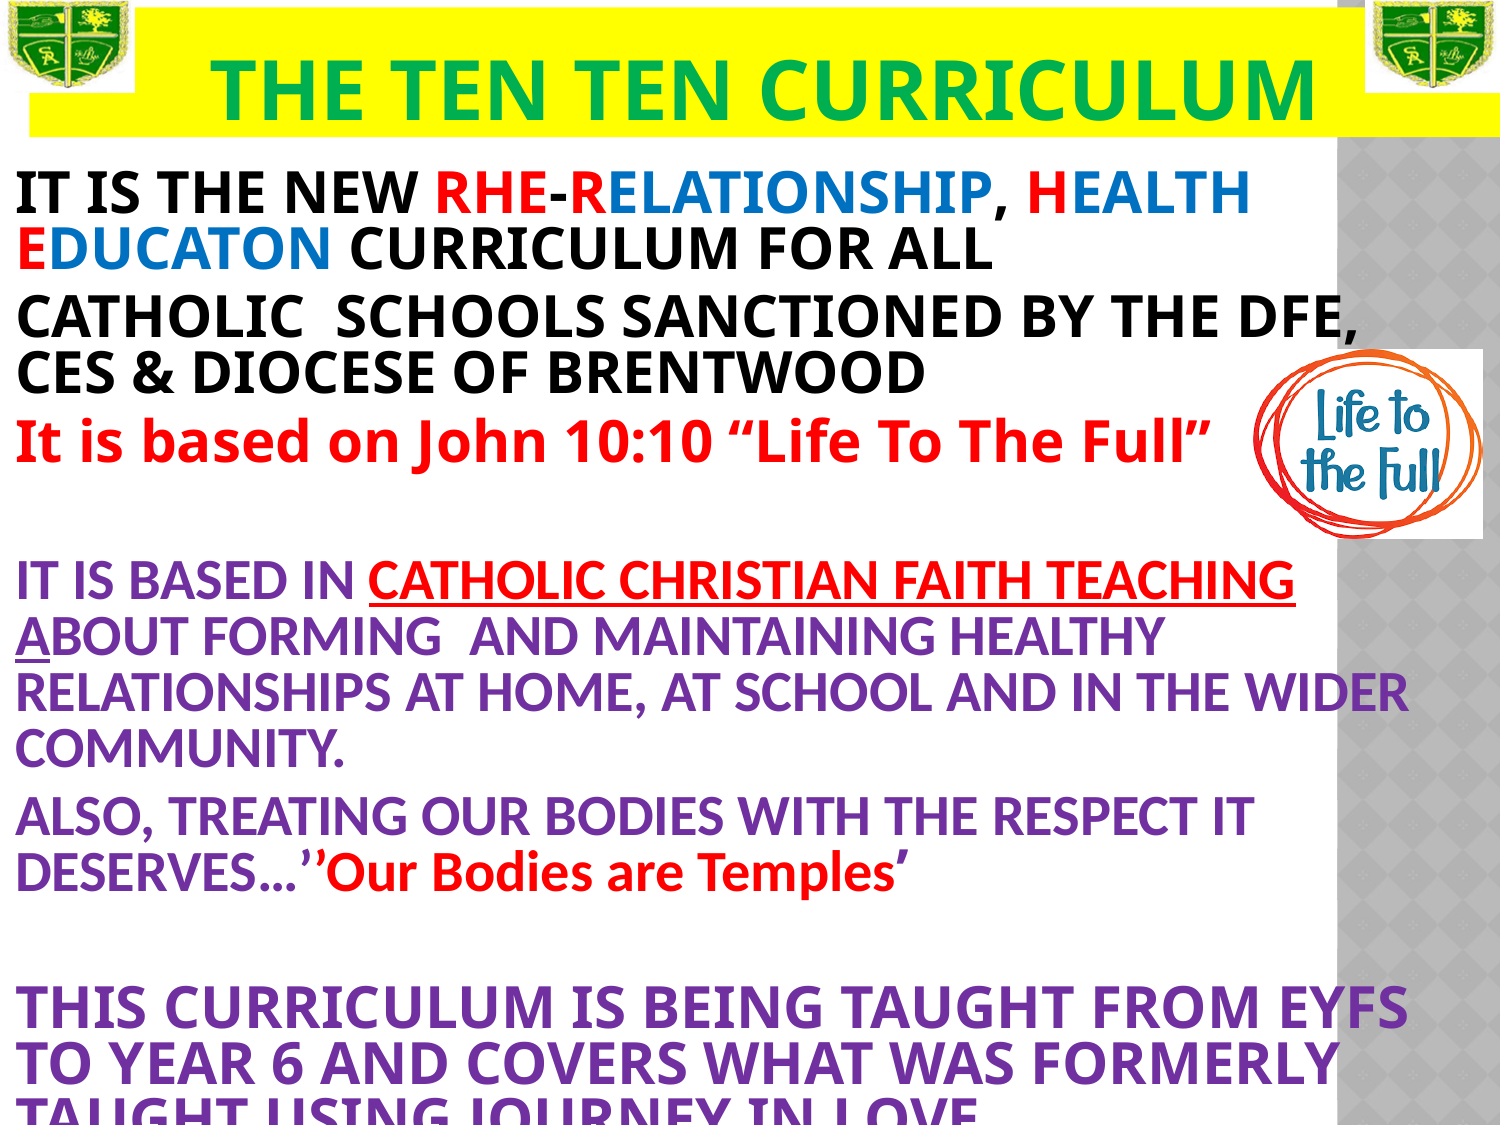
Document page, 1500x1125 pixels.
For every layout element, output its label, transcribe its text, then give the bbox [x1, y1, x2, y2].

list IT IS THE NEW RHE-RELATIONSHIP, HEALTH EDUCATON CURRICULUM FOR ALL CATHOLIC SCHOOLS SANCTIONED BY THE DFE, CES & DIOCESE OF BRENTWOOD It is based on John 10:10 “Life To The Full” IT IS BASED IN CATHOLIC CHRISTIAN FAITH TEACHING ABOUT FORMING AND MAINTAINING HEALTHY RELATIONSHIPS AT HOME, AT SCHOOL AND IN THE WIDER COMMUNITY. ALSO, TREATING OUR BODIES WITH THE RESPECT IT DESERVES…’’Our Bodies are Temples’ THIS CURRICULUM IS BEING TAUGHT FROM EYFS TO YEAR 6 AND COVERS WHAT WAS FORMERLY TAUGHT USING JOURNEY IN LOVE [0, 160, 1483, 1125]
picture [1253, 349, 1483, 540]
picture [0, 0, 136, 94]
title The TEN TEN CURRICULUM [29, 7, 1500, 138]
picture [1364, 0, 1500, 94]
